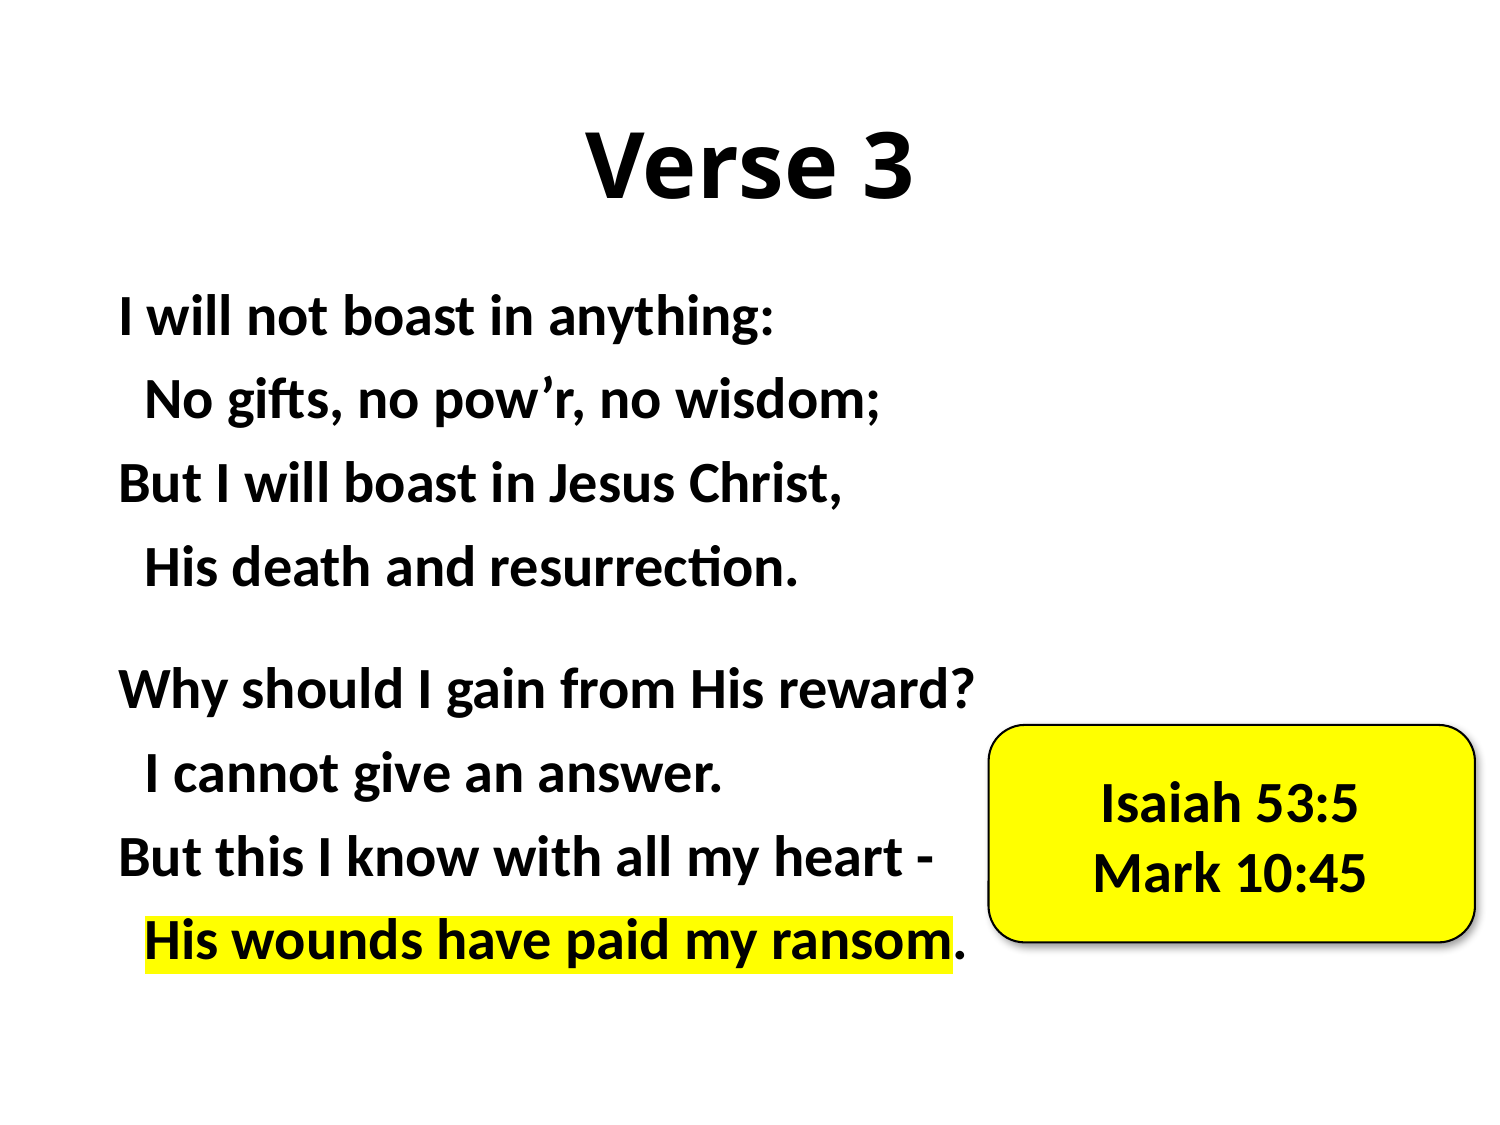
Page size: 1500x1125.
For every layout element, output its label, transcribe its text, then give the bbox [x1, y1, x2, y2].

text_box Isaiah 53:5 Mark 10:45 [1020, 756, 1441, 912]
text_box [987, 723, 1476, 944]
title Verse 3 [103, 59, 1397, 277]
list I will not boast in anything: No gifts, no pow’r, no wisdom; But I will boast in Jesus Christ, His death and resurrection. Why should I gain from His reward? I cannot give an answer. But this I know with all my heart - His wounds have paid my ransom. [103, 277, 1397, 1014]
